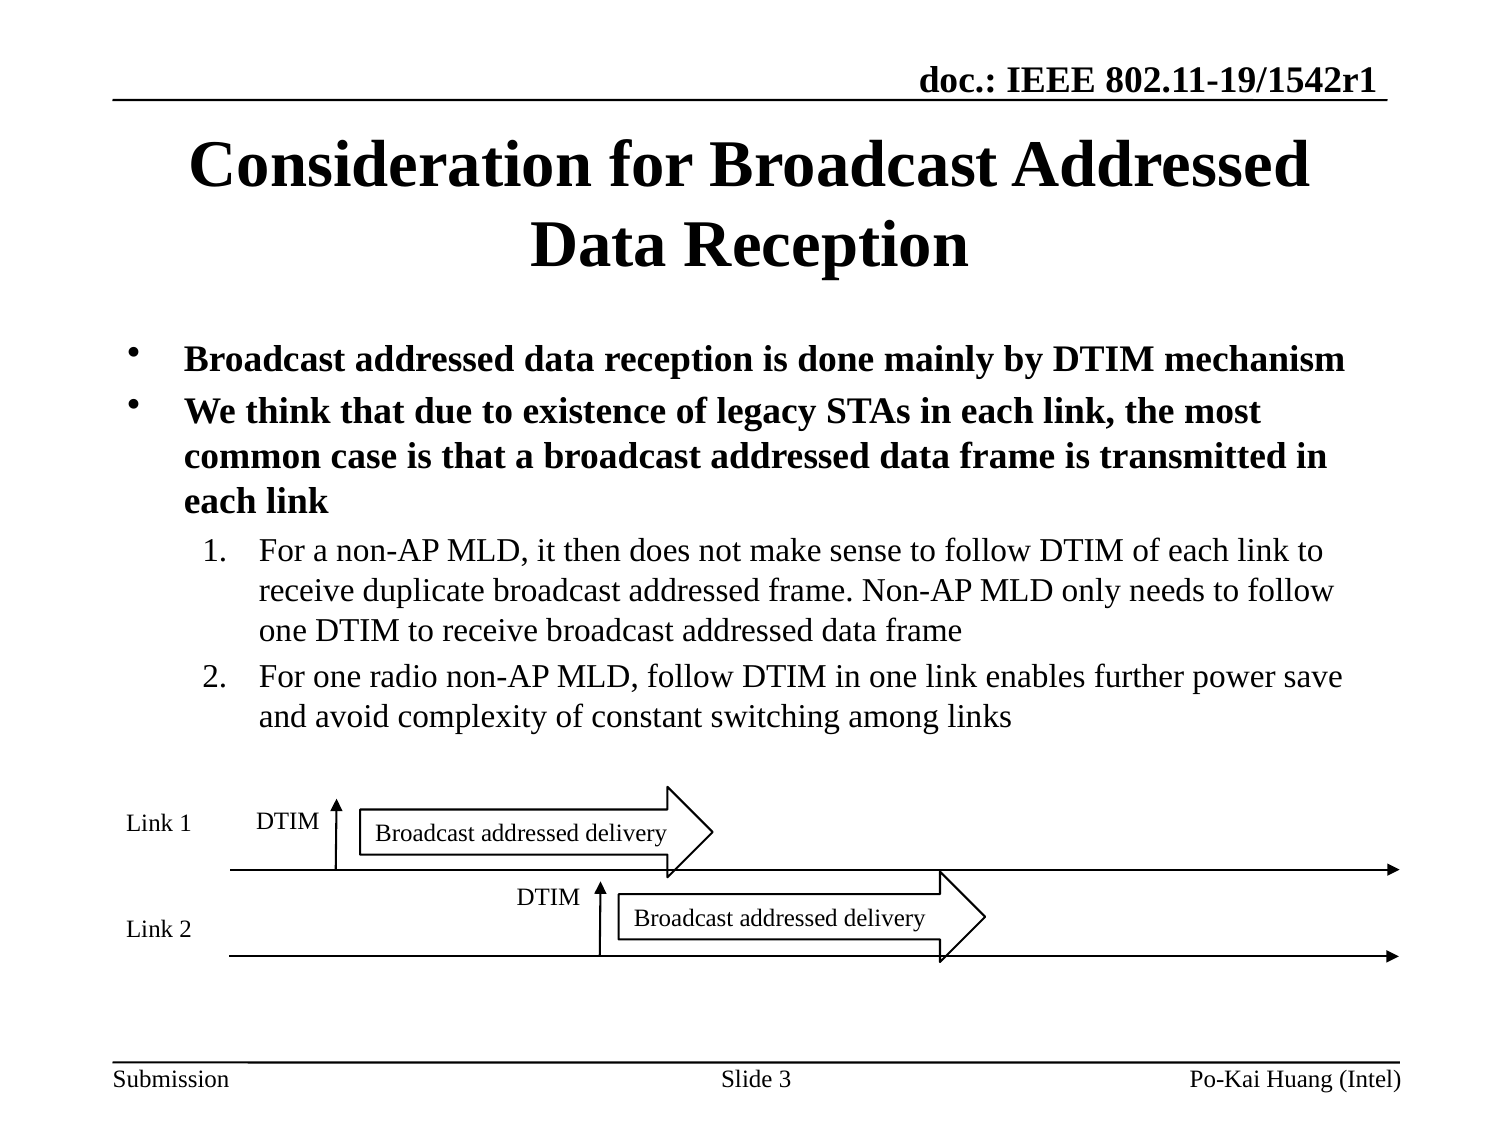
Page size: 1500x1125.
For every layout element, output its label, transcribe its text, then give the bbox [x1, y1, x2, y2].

title Consideration for Broadcast Addressed Data Reception [112, 112, 1388, 288]
text_box Broadcast addressed delivery [618, 877, 986, 955]
list Broadcast addressed data reception is done mainly by DTIM mechanism We think that due to existence of legacy STAs in each link, the most common case is that a broadcast addressed data frame is transmitted in each link For a non-AP MLD, it then does not make sense to follow DTIM of each link to receive duplicate broadcast addressed frame. Non-AP MLD only needs to follow one DTIM to receive broadcast addressed data frame For one radio non-AP MLD, follow DTIM in one link enables further power save and avoid complexity of constant switching among links [112, 326, 1388, 1002]
footer Po-Kai Huang (Intel) [1186, 1061, 1402, 1093]
text_box Broadcast addressed delivery [360, 786, 713, 868]
text_box Link 2 [111, 905, 230, 950]
text_box DTIM [501, 877, 597, 919]
text_box DTIM [241, 797, 336, 843]
text_box Link 1 [111, 798, 230, 844]
slide_number Slide 3 [712, 1061, 800, 1093]
